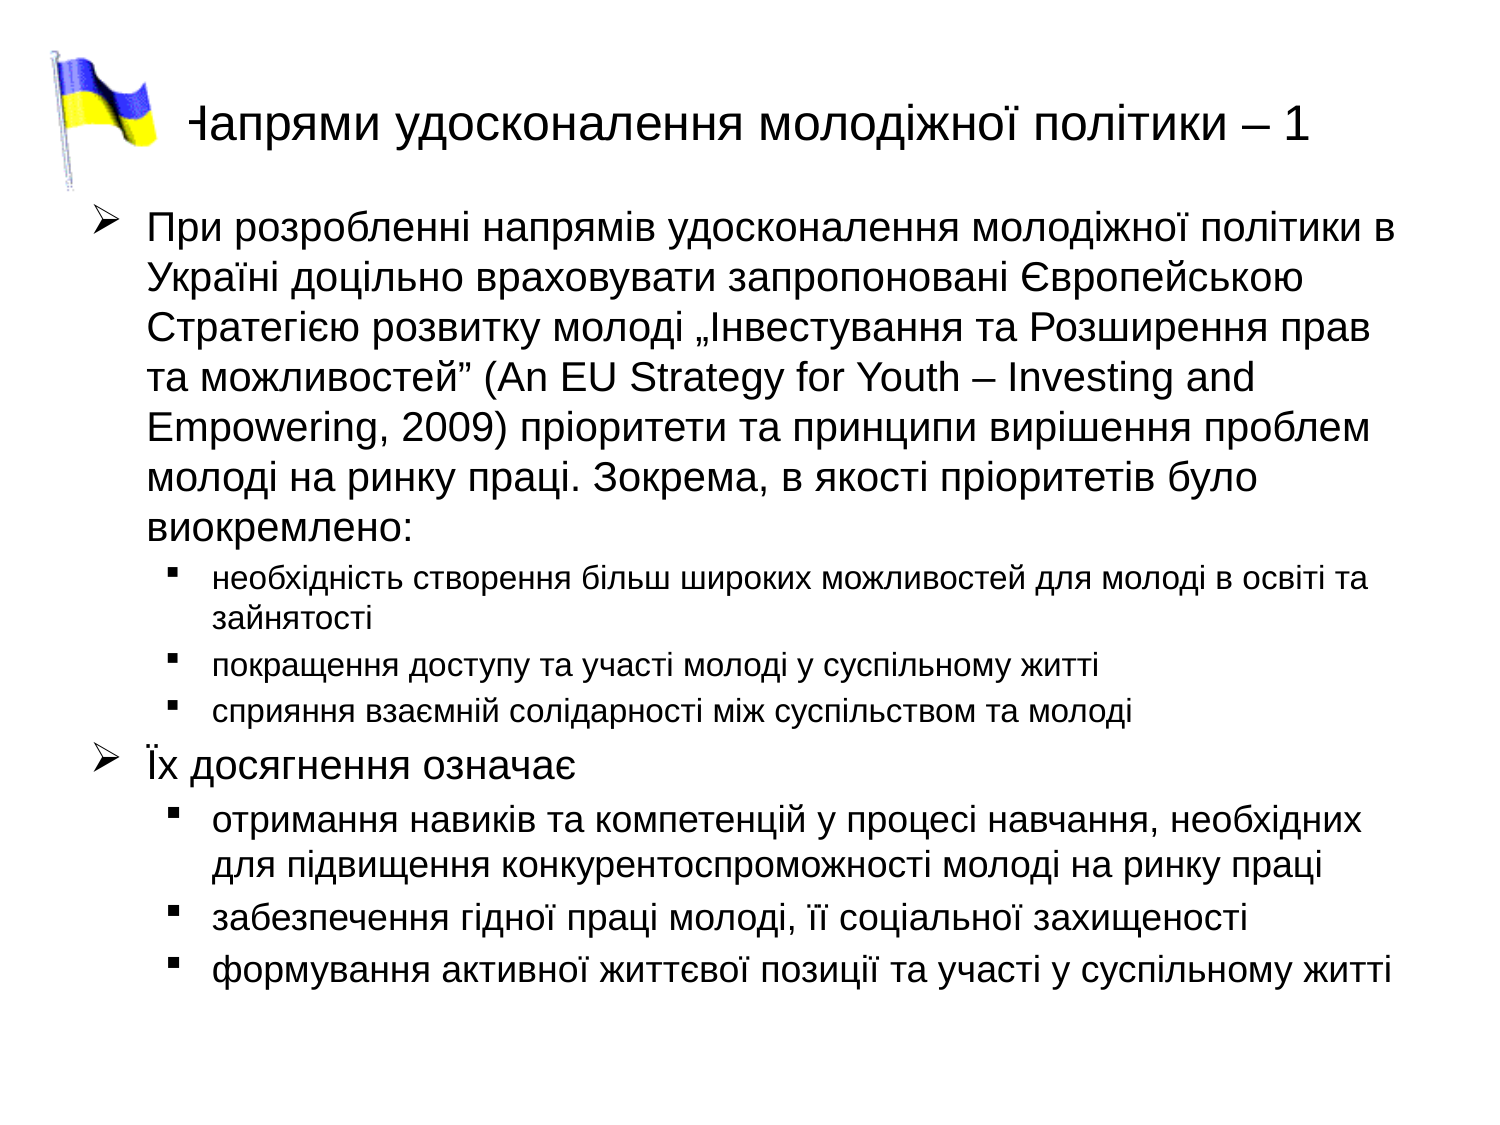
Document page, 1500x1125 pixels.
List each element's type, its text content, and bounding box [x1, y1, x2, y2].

picture [18, 22, 189, 193]
list При розробленні напрямів удосконалення молодіжної політики в Україні доцільно враховувати запропоновані Європейською Стратегією розвитку молоді „Інвестування та Розширення прав та можливостей” (An EU Strategy for Youth – Investing and Empowering, 2009) пріоритети та принципи вирішення проблем молоді на ринку праці. Зокрема, в якості пріоритетів було виокремлено: необхідність створення більш широких можливостей для молоді в освіті та зайнятості покращення доступу та участі молоді у суспільному житті сприяння взаємній солідарності між суспільством та молоді Їх досягнення означає отримання навиків та компетенцій у процесі навчання, необхідних для підвищення конкурентоспроможності молоді на ринку праці забезпечення гідної праці молоді, її соціальної захищеності формування активної життєвої позиції та участі у суспільному житті [75, 192, 1425, 1005]
title Напрями удосконалення молодіжної політики – 1 [193, 45, 1425, 192]
